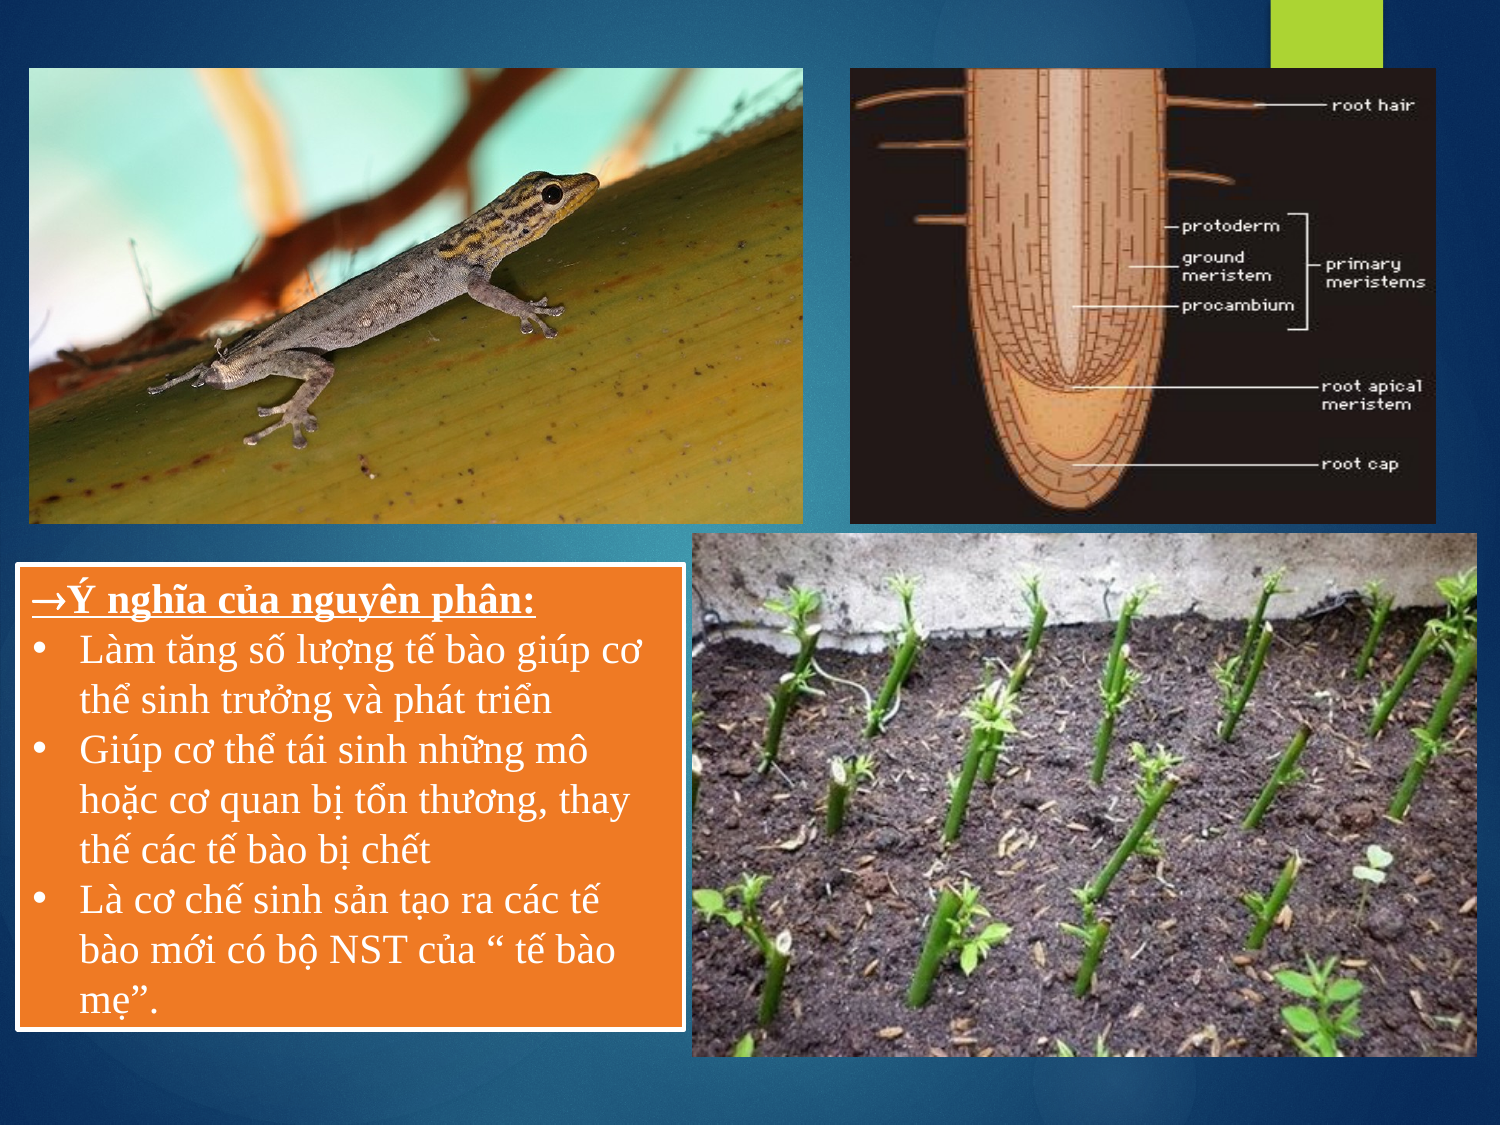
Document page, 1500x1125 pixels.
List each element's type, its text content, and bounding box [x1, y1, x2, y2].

picture [849, 68, 1436, 524]
text_box Ý nghĩa của nguyên phân: Làm tăng số lượng tế bào giúp cơ thể sinh trưởng và phát triển Giúp cơ thể tái sinh những mô hoặc cơ quan bị tổn thương, thay thế các tế bào bị chết Là cơ chế sinh sản tạo ra các tế bào mới có bộ NST của “ tế bào mẹ”. [15, 562, 686, 1032]
picture [28, 68, 803, 524]
picture [691, 533, 1477, 1057]
